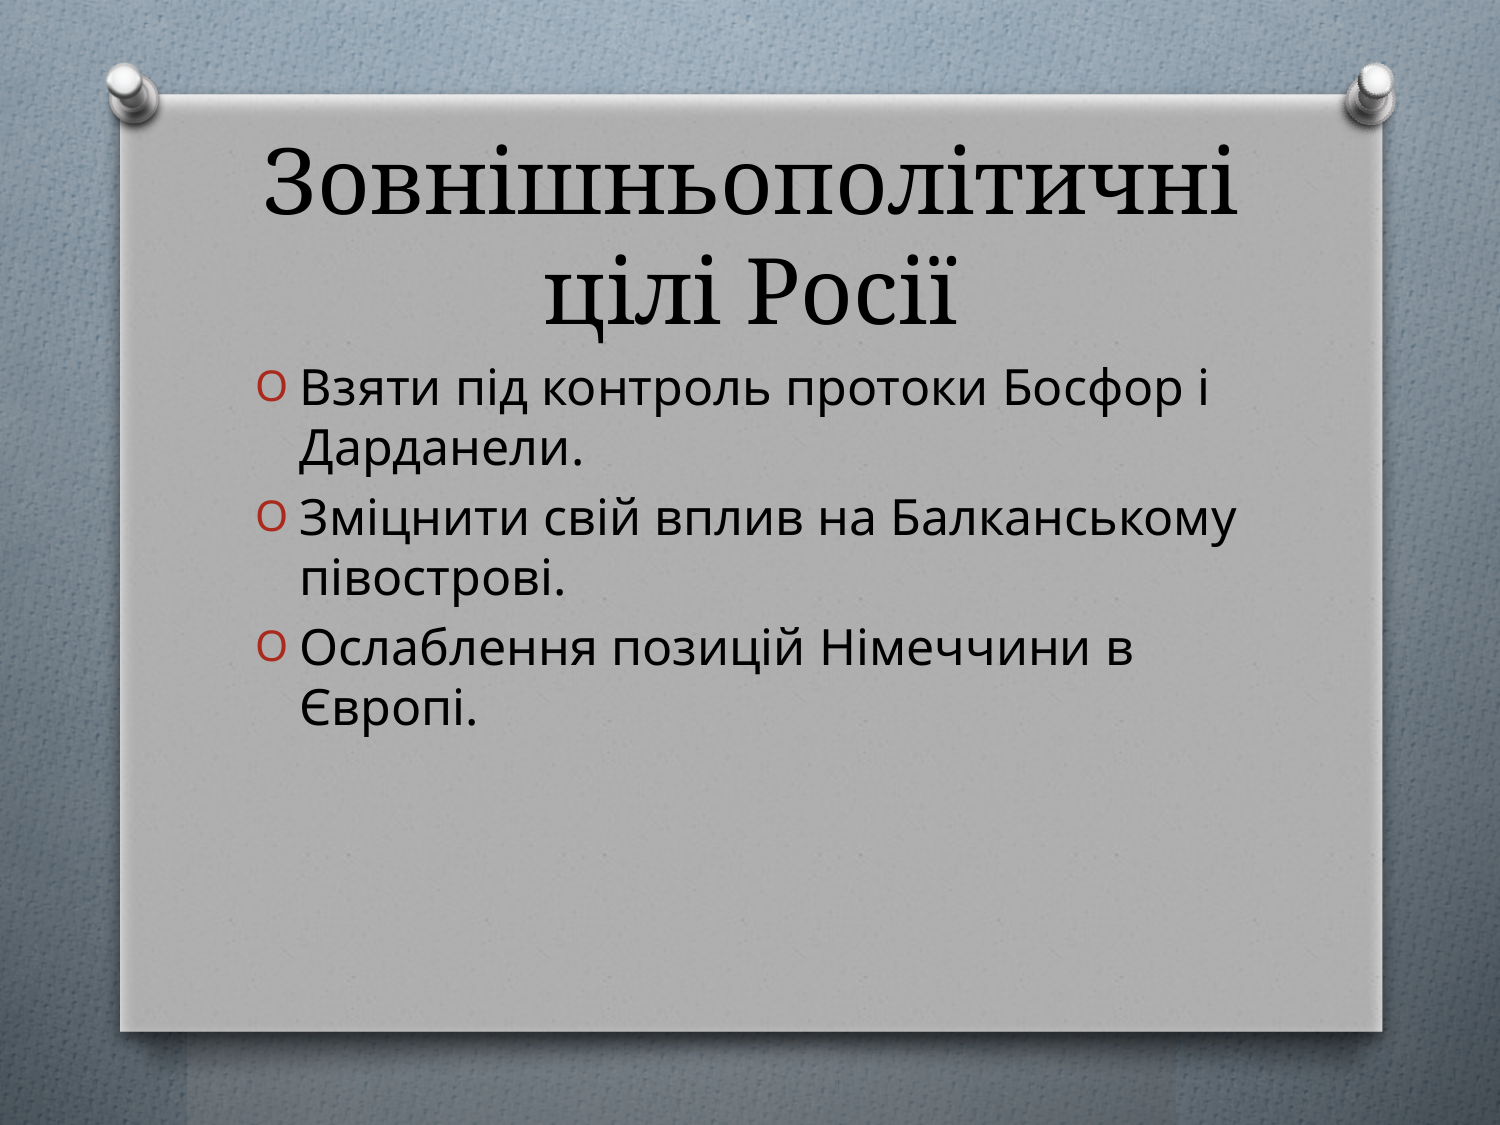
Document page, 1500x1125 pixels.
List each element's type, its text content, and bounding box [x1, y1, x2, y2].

title Зовнішньополітичні цілі Росії [179, 133, 1323, 332]
list Взяти під контроль протоки Босфор і Дарданели. Зміцнити свій вплив на Балканському півострові. Ослаблення позицій Німеччини в Європі. [239, 347, 1257, 940]
picture [75, 31, 197, 152]
picture [1317, 35, 1439, 156]
